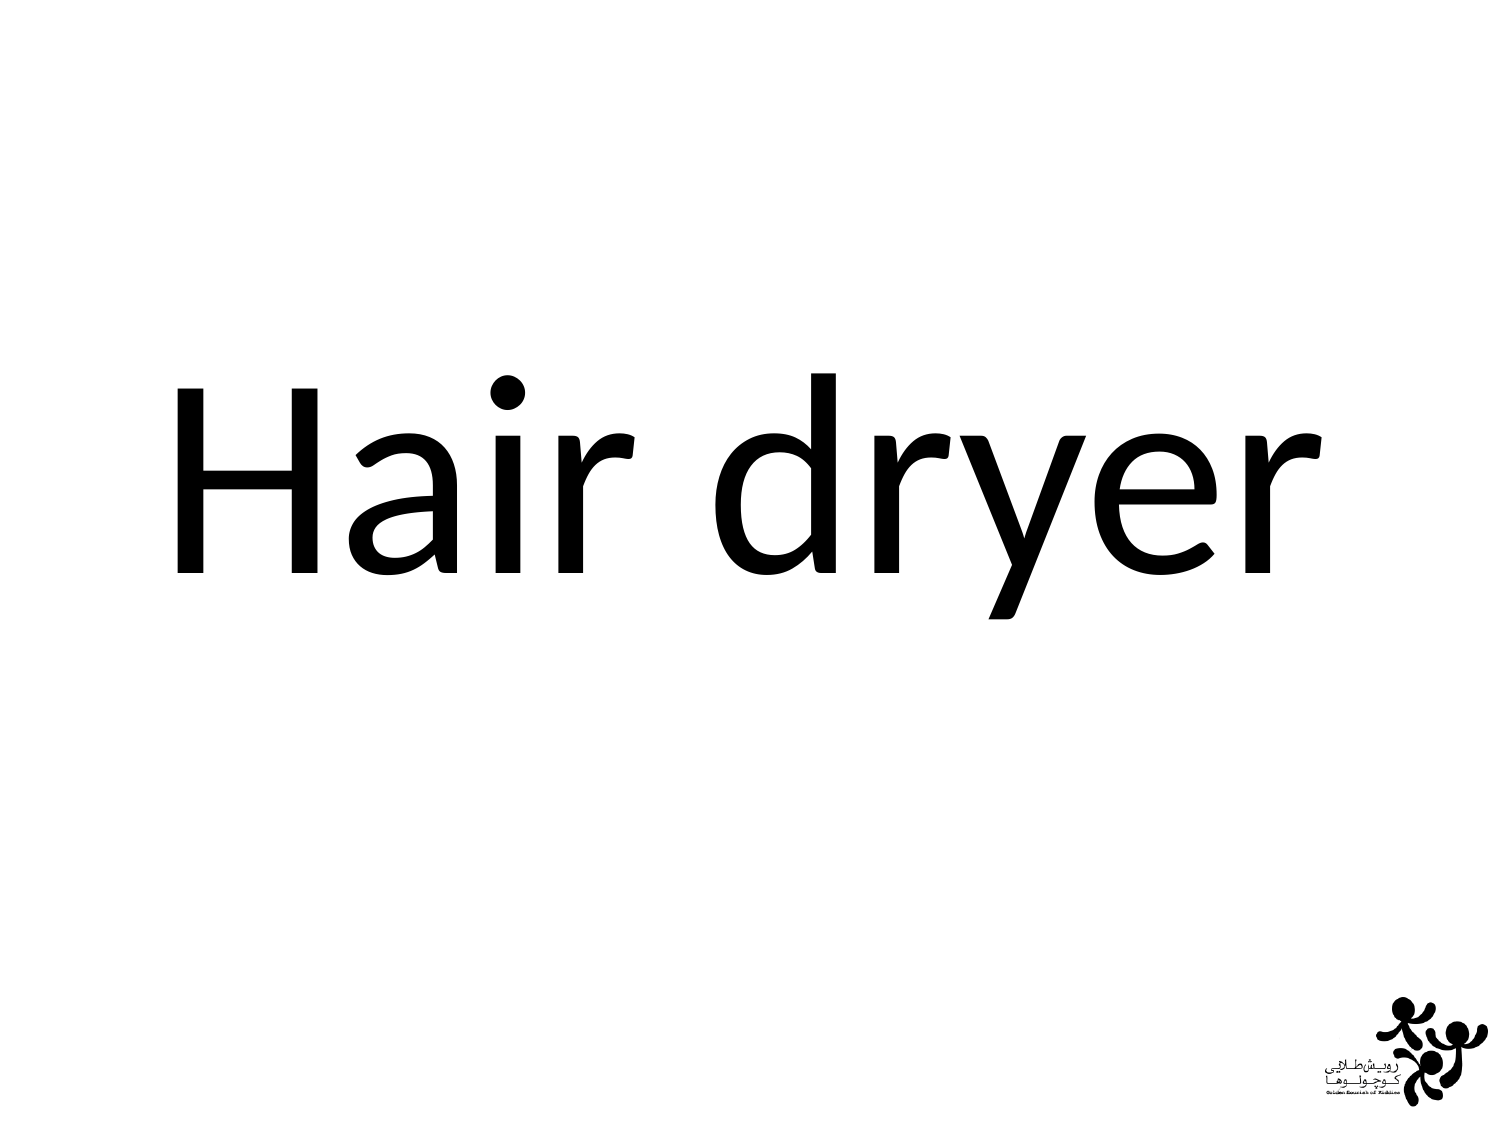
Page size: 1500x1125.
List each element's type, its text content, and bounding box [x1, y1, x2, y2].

title Hair dryer [62, 212, 1425, 1050]
picture [1325, 997, 1488, 1113]
